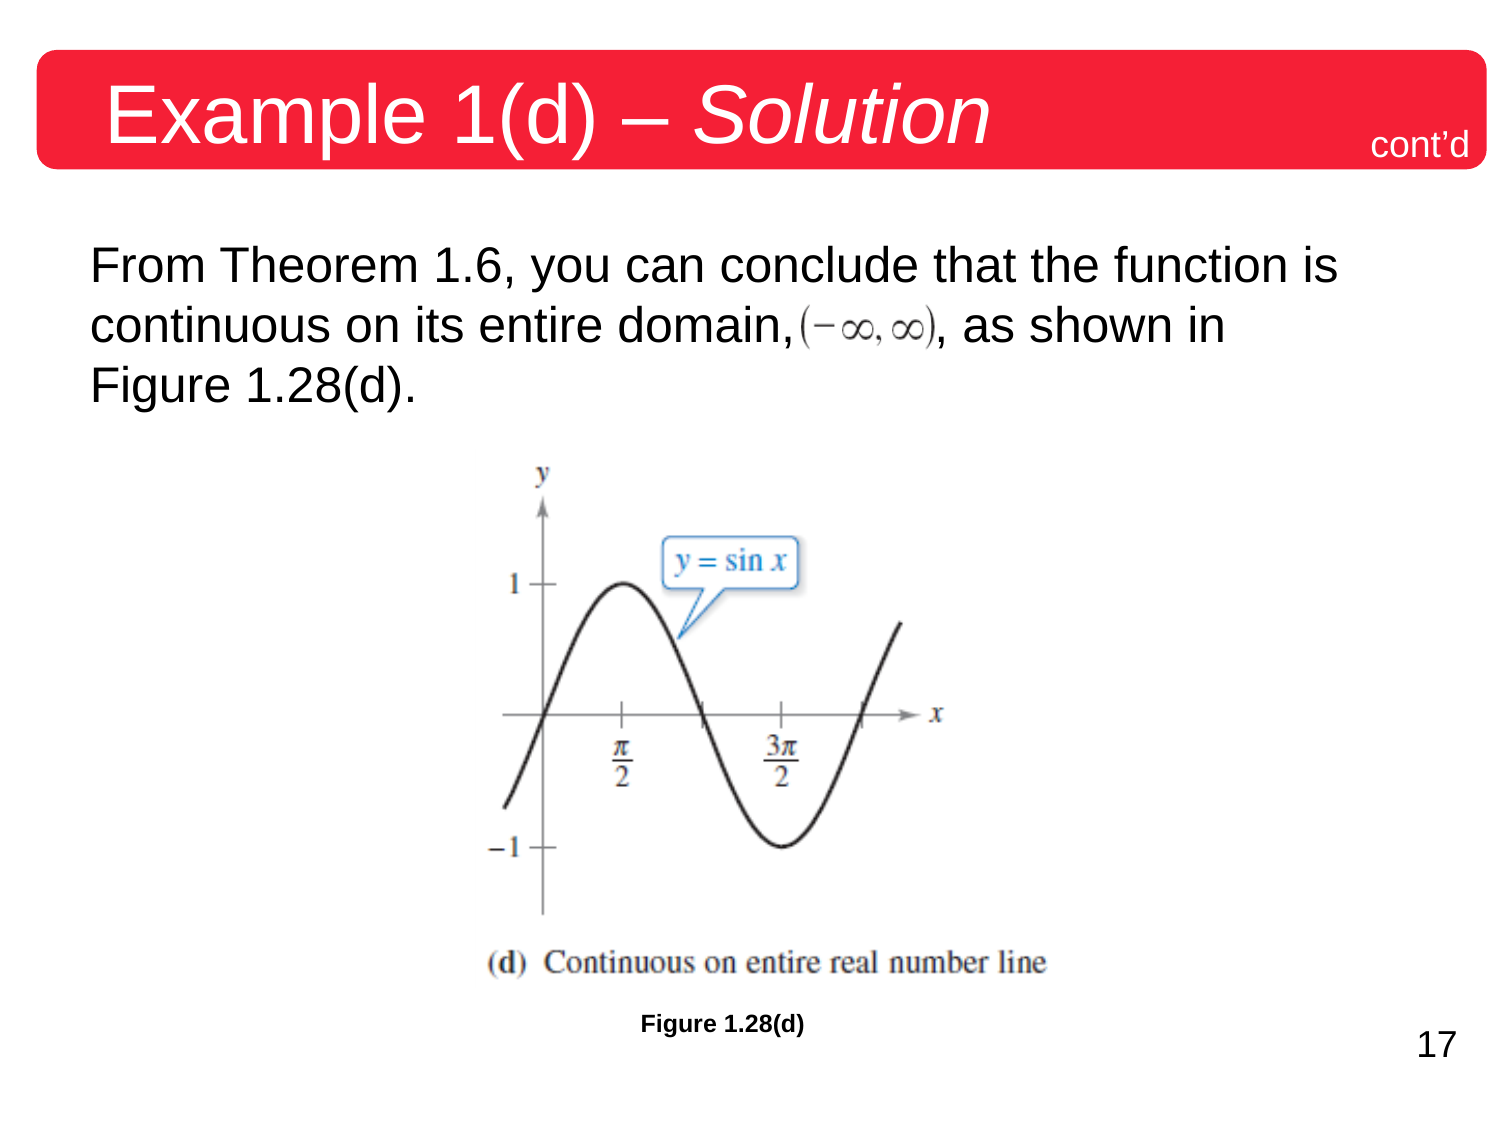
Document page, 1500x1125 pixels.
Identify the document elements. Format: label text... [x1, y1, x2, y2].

picture [799, 301, 938, 357]
text_box cont’d [1349, 112, 1485, 170]
text_box Figure 1.28(d) [625, 999, 820, 1045]
picture [474, 449, 1079, 988]
text_box Example 1(d) – Solution [89, 52, 1440, 165]
list From Theorem 1.6, you can conclude that the function is continuous on its entire domain, , as shown in Figure 1.28(d). [74, 224, 1425, 1087]
